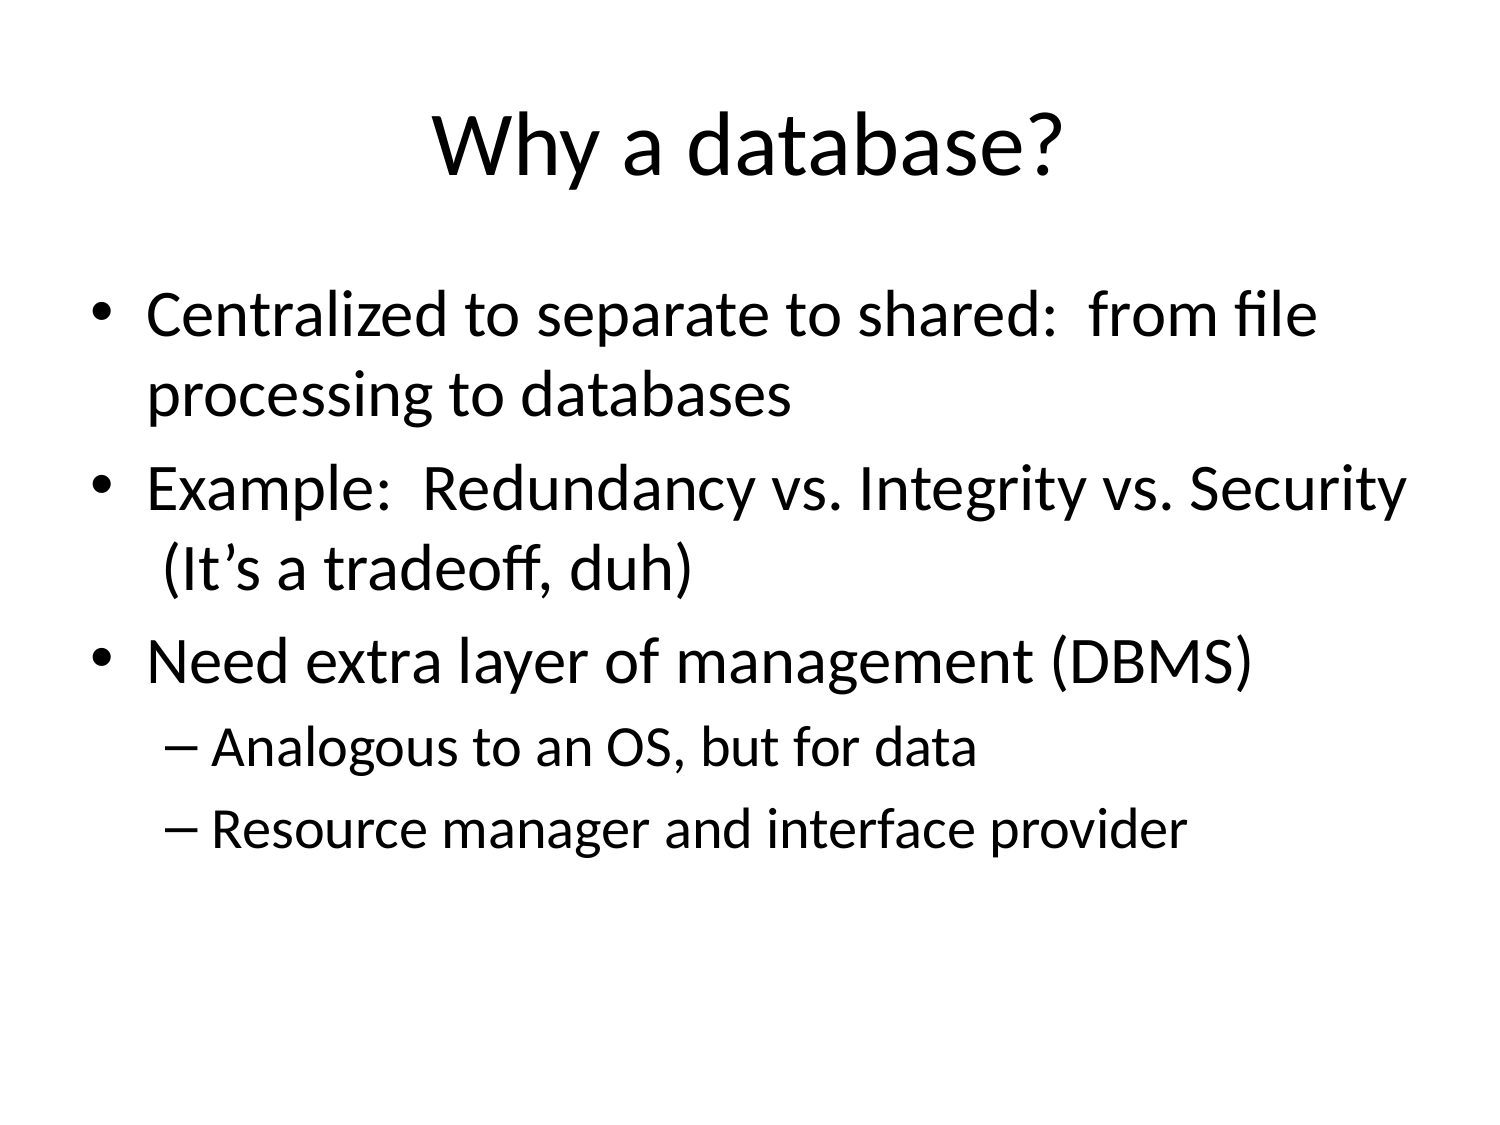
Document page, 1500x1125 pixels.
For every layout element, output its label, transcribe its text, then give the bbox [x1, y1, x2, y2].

list Centralized to separate to shared: from file processing to databases Example: Redundancy vs. Integrity vs. Security (It’s a tradeoff, duh) Need extra layer of management (DBMS) Analogous to an OS, but for data Resource manager and interface provider [75, 262, 1425, 1005]
title Why a database? [75, 45, 1425, 233]
